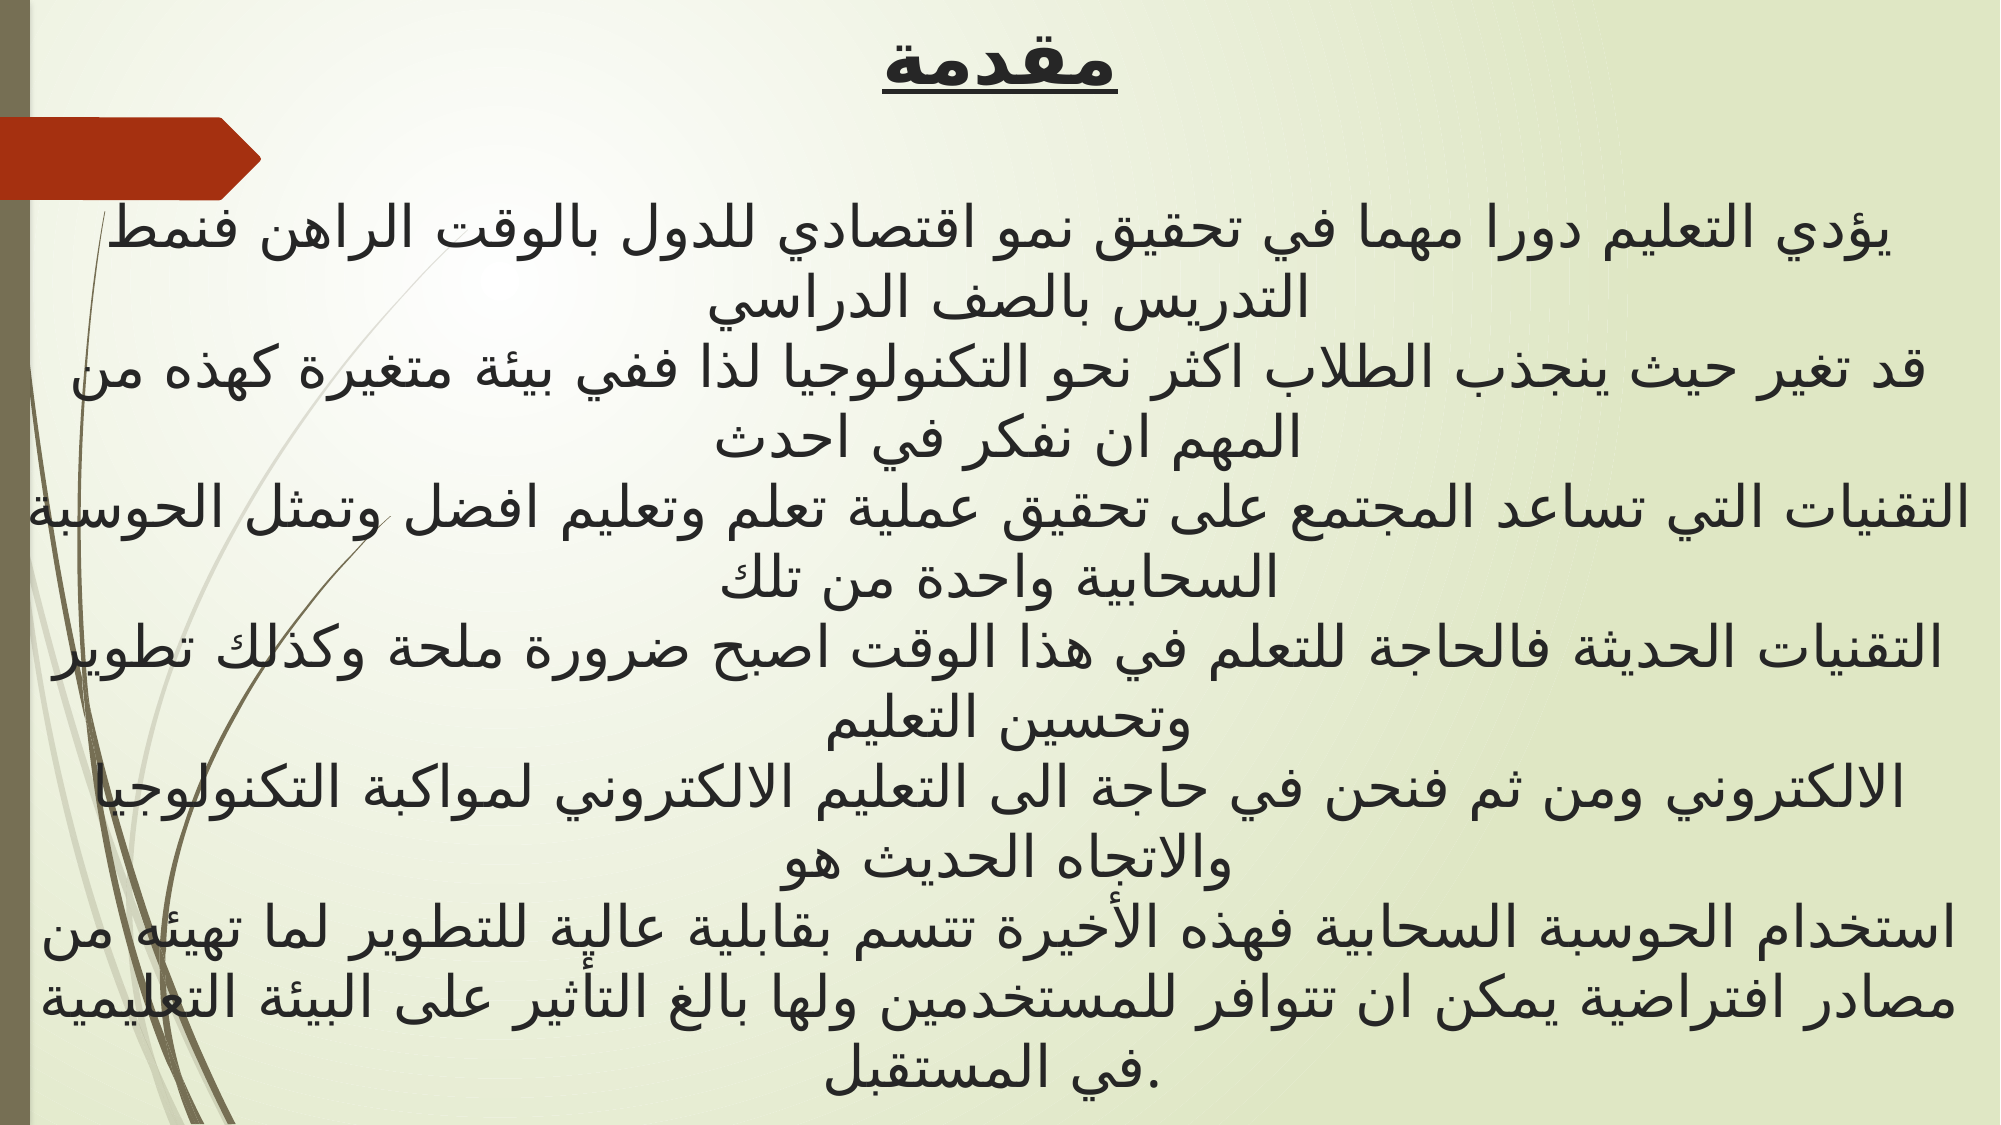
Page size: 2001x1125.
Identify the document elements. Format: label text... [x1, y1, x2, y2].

title مقدمة يؤدي التعليم دورا مهما في تحقيق نمو اقتصادي للدول بالوقت الراهن فنمط التدريس بالصف الدراسي قد تغير حيث ينجذب الطلاب اكثر نحو التكنولوجيا لذا ففي بيئة متغيرة كهذه من المهم ان نفكر في احدث التقنيات التي تساعد المجتمع على تحقيق عملية تعلم وتعليم افضل وتمثل الحوسبة السحابية واحدة من تلك التقنيات الحديثة فالحاجة للتعلم في هذا الوقت اصبح ضرورة ملحة وكذلك تطوير وتحسين التعليم الالكتروني ومن ثم فنحن في حاجة الى التعليم الالكتروني لمواكبة التكنولوجيا والاتجاه الحديث هو استخدام الحوسبة السحابية فهذه الأخيرة تتسم بقابلية عالية للتطوير لما تهيئه من مصادر افتراضية يمكن ان تتوافر للمستخدمين ولها بالغ التأثير على البيئة التعليمية في المستقبل. [0, 2, 2000, 1125]
